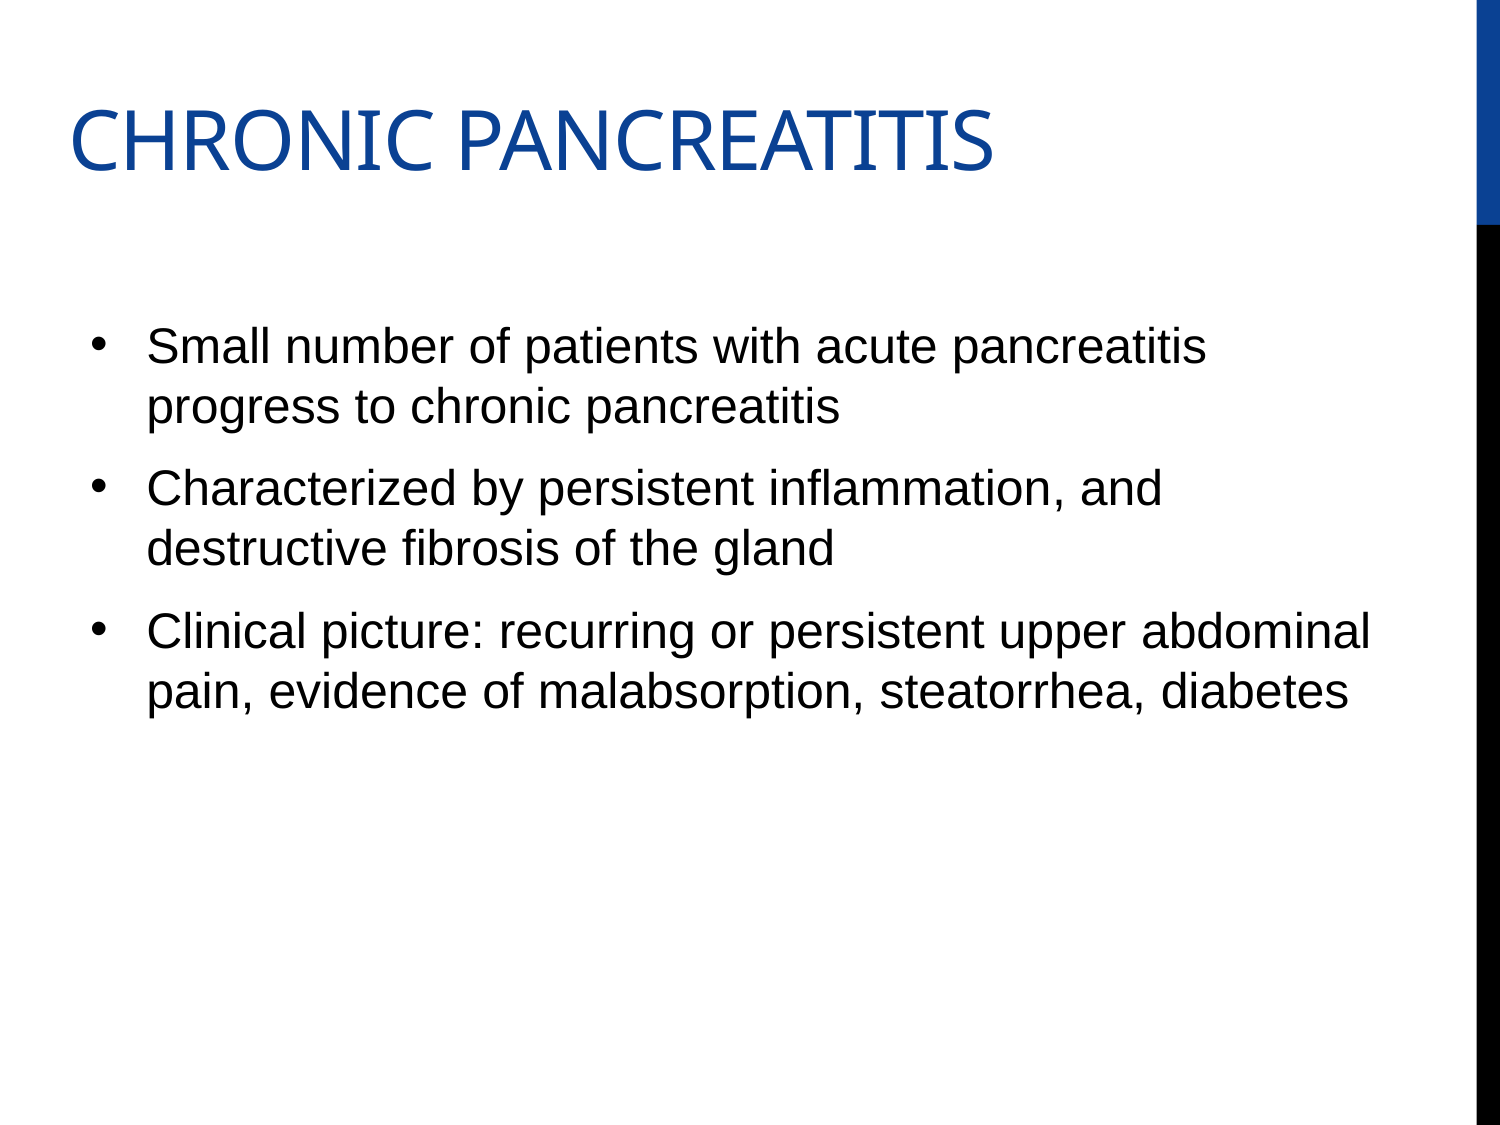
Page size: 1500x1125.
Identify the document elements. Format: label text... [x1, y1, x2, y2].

title CHRONIC PANCREATITIS [53, 25, 1437, 250]
list Small number of patients with acute pancreatitis progress to chronic pancreatitis Characterized by persistent inflammation, and destructive fibrosis of the gland Clinical picture: recurring or persistent upper abdominal pain, evidence of malabsorption, steatorrhea, diabetes [75, 305, 1400, 1024]
